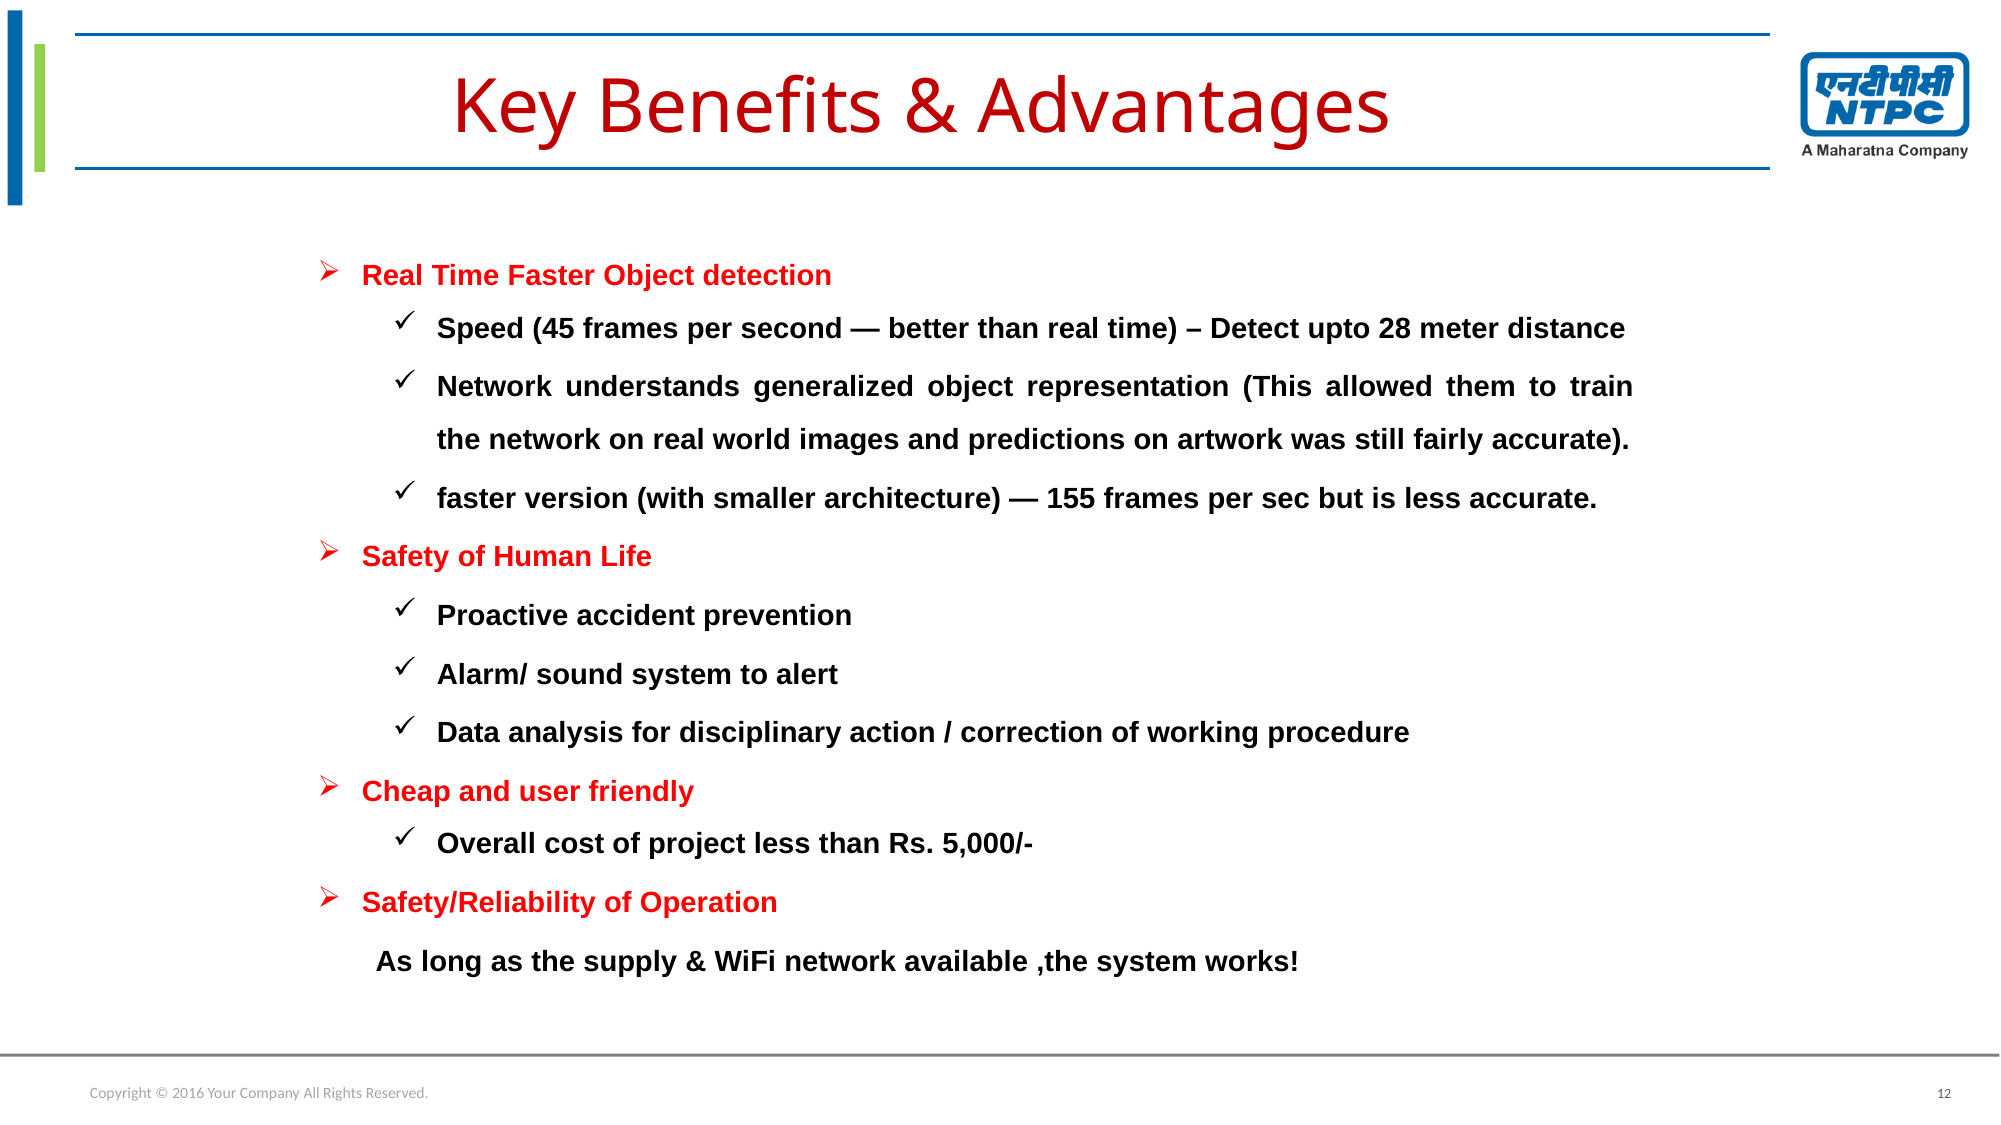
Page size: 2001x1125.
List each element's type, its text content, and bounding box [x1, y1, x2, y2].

text_box Real Time Faster Object detection Speed (45 frames per second — better than real time) – Detect upto 28 meter distance Network understands generalized object representation (This allowed them to train the network on real world images and predictions on artwork was still fairly accurate). faster version (with smaller architecture) — 155 frames per sec but is less accurate. Safety of Human Life Proactive accident prevention Alarm/ sound system to alert Data analysis for disciplinary action / correction of working procedure Cheap and user friendly Overall cost of project less than Rs. 5,000/- Safety/Reliability of Operation As long as the supply & WiFi network available ,the system works! [303, 231, 1650, 1024]
picture [1770, 50, 2000, 160]
title Key Benefits & Advantages [75, 45, 1769, 161]
